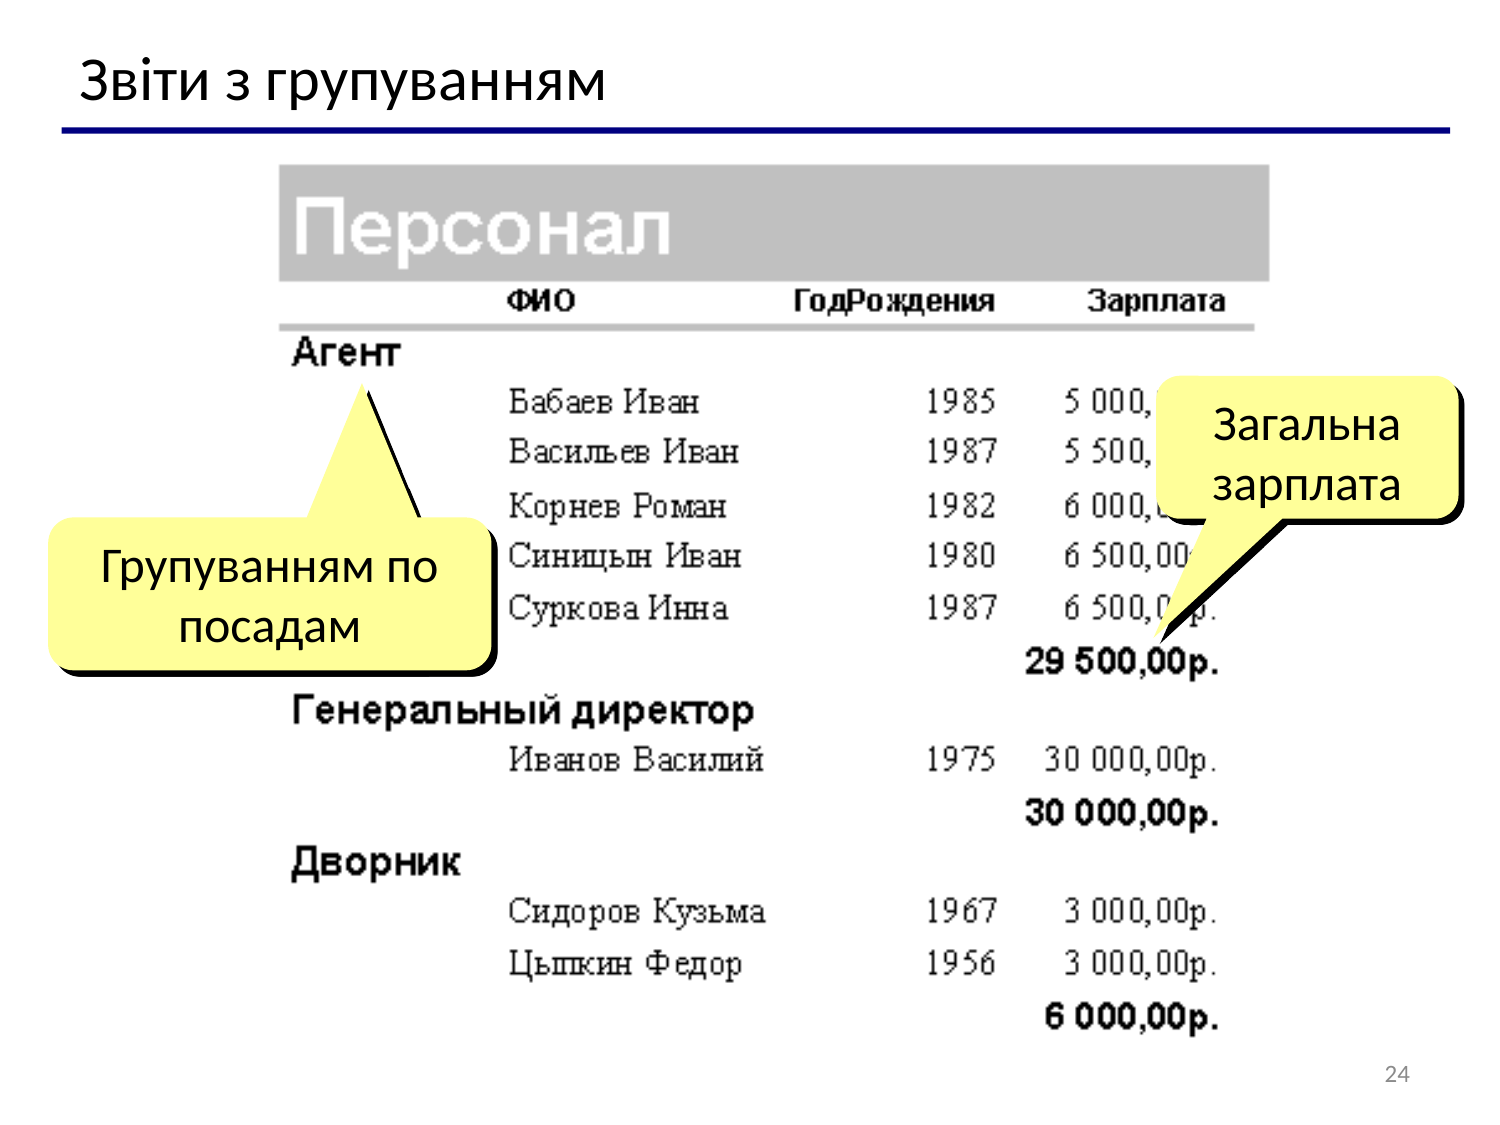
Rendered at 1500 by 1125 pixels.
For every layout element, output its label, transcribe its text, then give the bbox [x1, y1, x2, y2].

text_box Звіти з групуванням [64, 31, 1401, 121]
text_box Групуванням по посадам [48, 517, 265, 671]
text_box Загальна зарплата [1284, 375, 1459, 519]
picture [270, 152, 1281, 1045]
slide_number 24 [1074, 1042, 1425, 1103]
